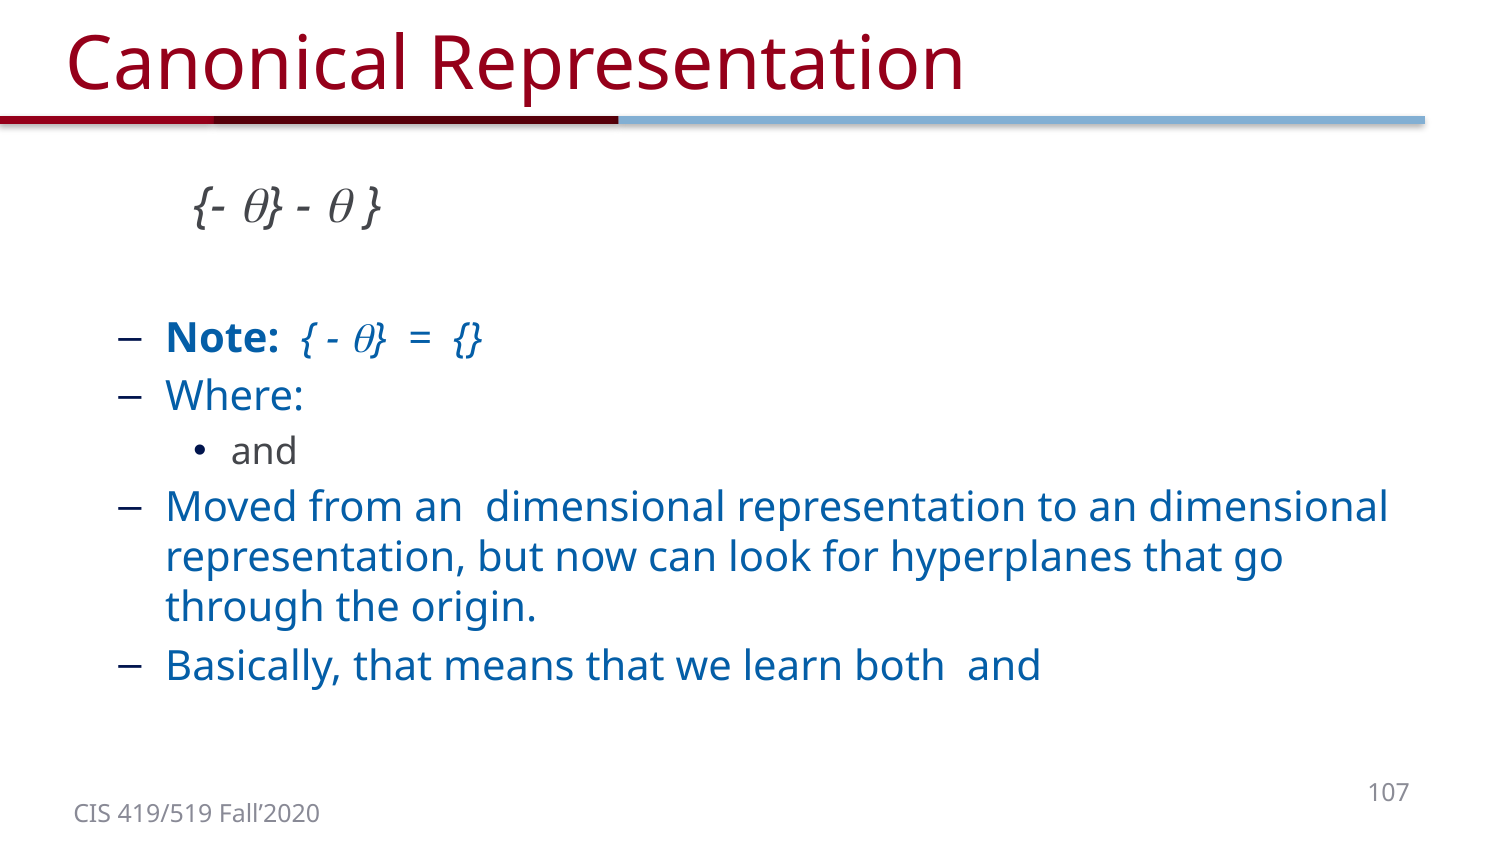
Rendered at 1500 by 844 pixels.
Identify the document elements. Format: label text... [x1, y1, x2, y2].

title Canonical Representation [50, 2, 1401, 117]
slide_number 107 [1074, 770, 1425, 816]
